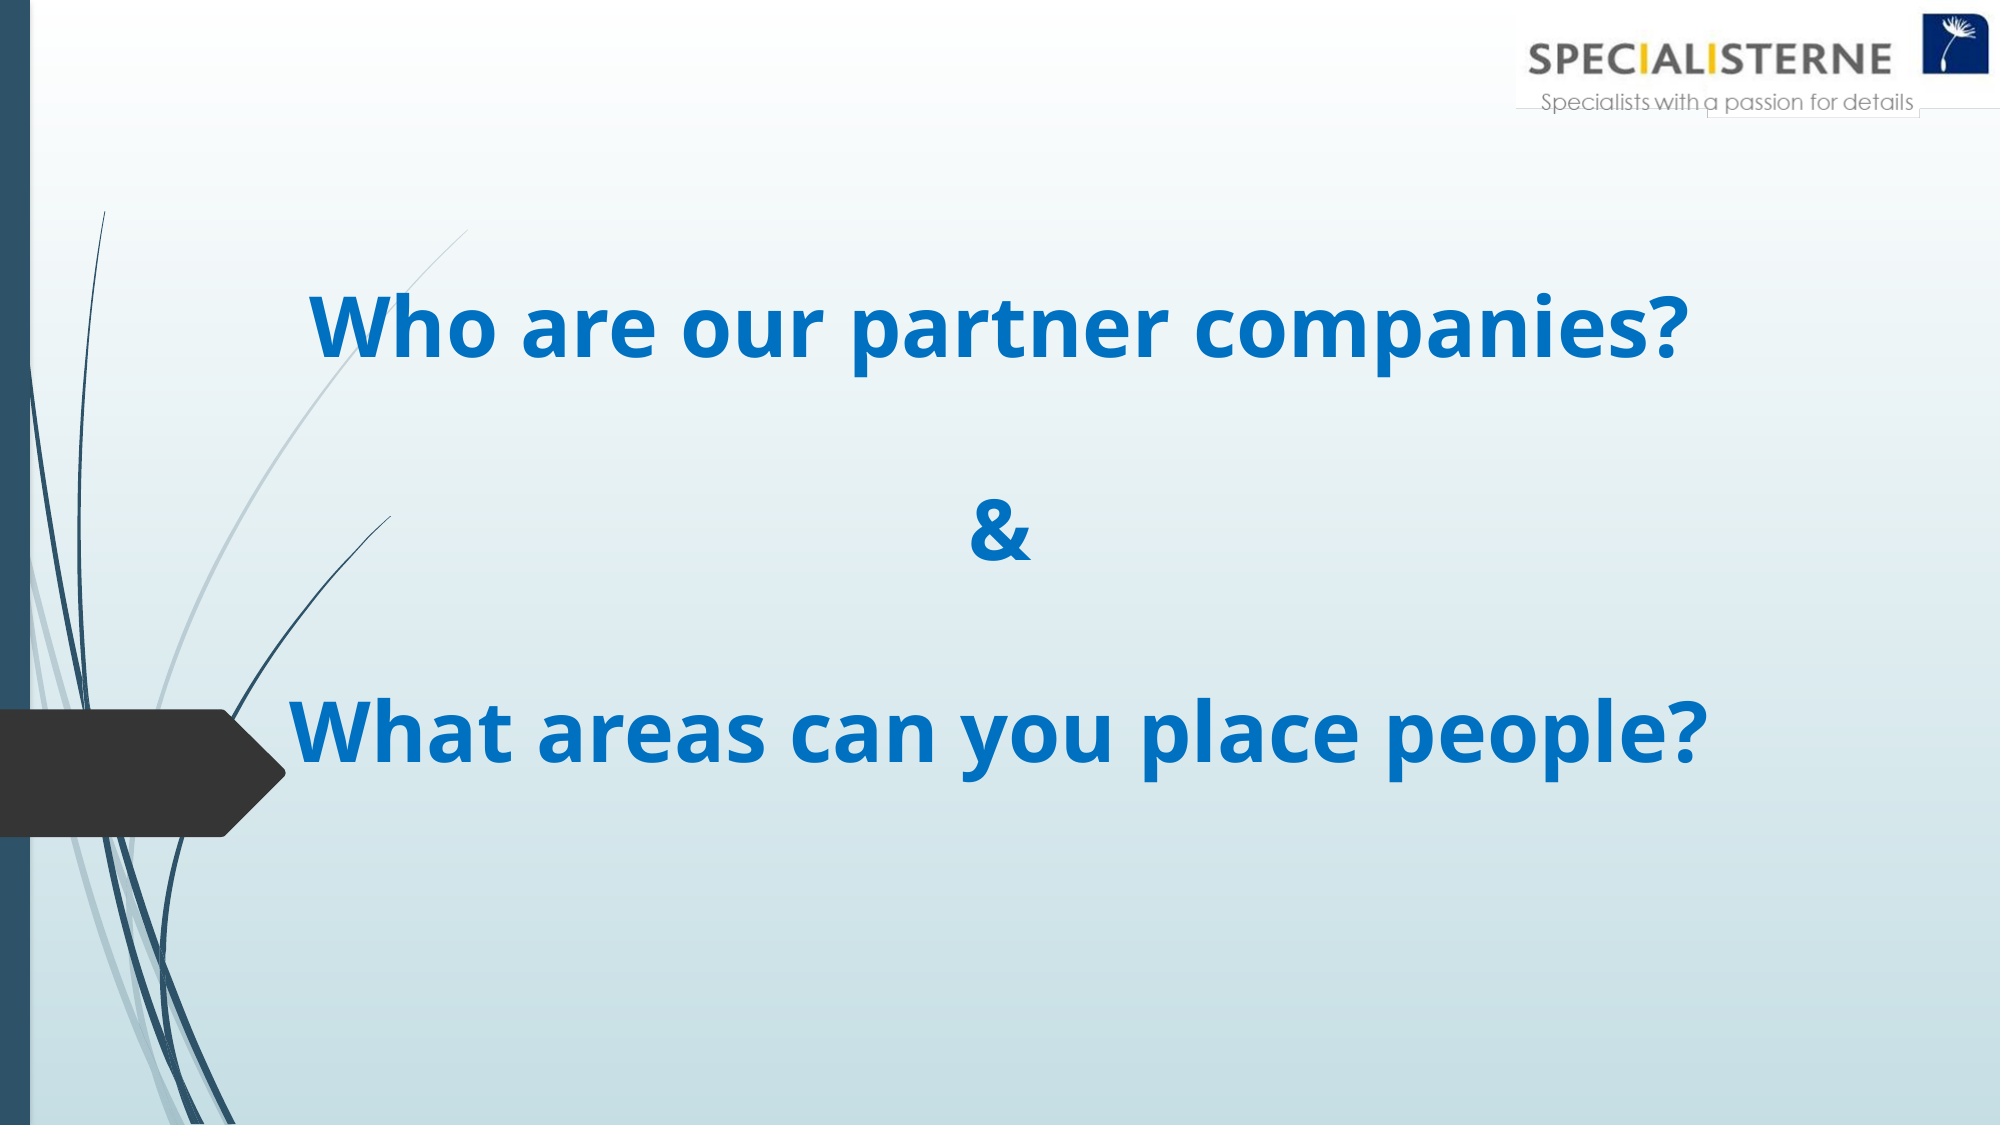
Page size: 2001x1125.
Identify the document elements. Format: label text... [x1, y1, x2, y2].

picture [1516, 0, 2000, 130]
title Who are our partner companies? & What areas can you place people? [249, 106, 1750, 787]
